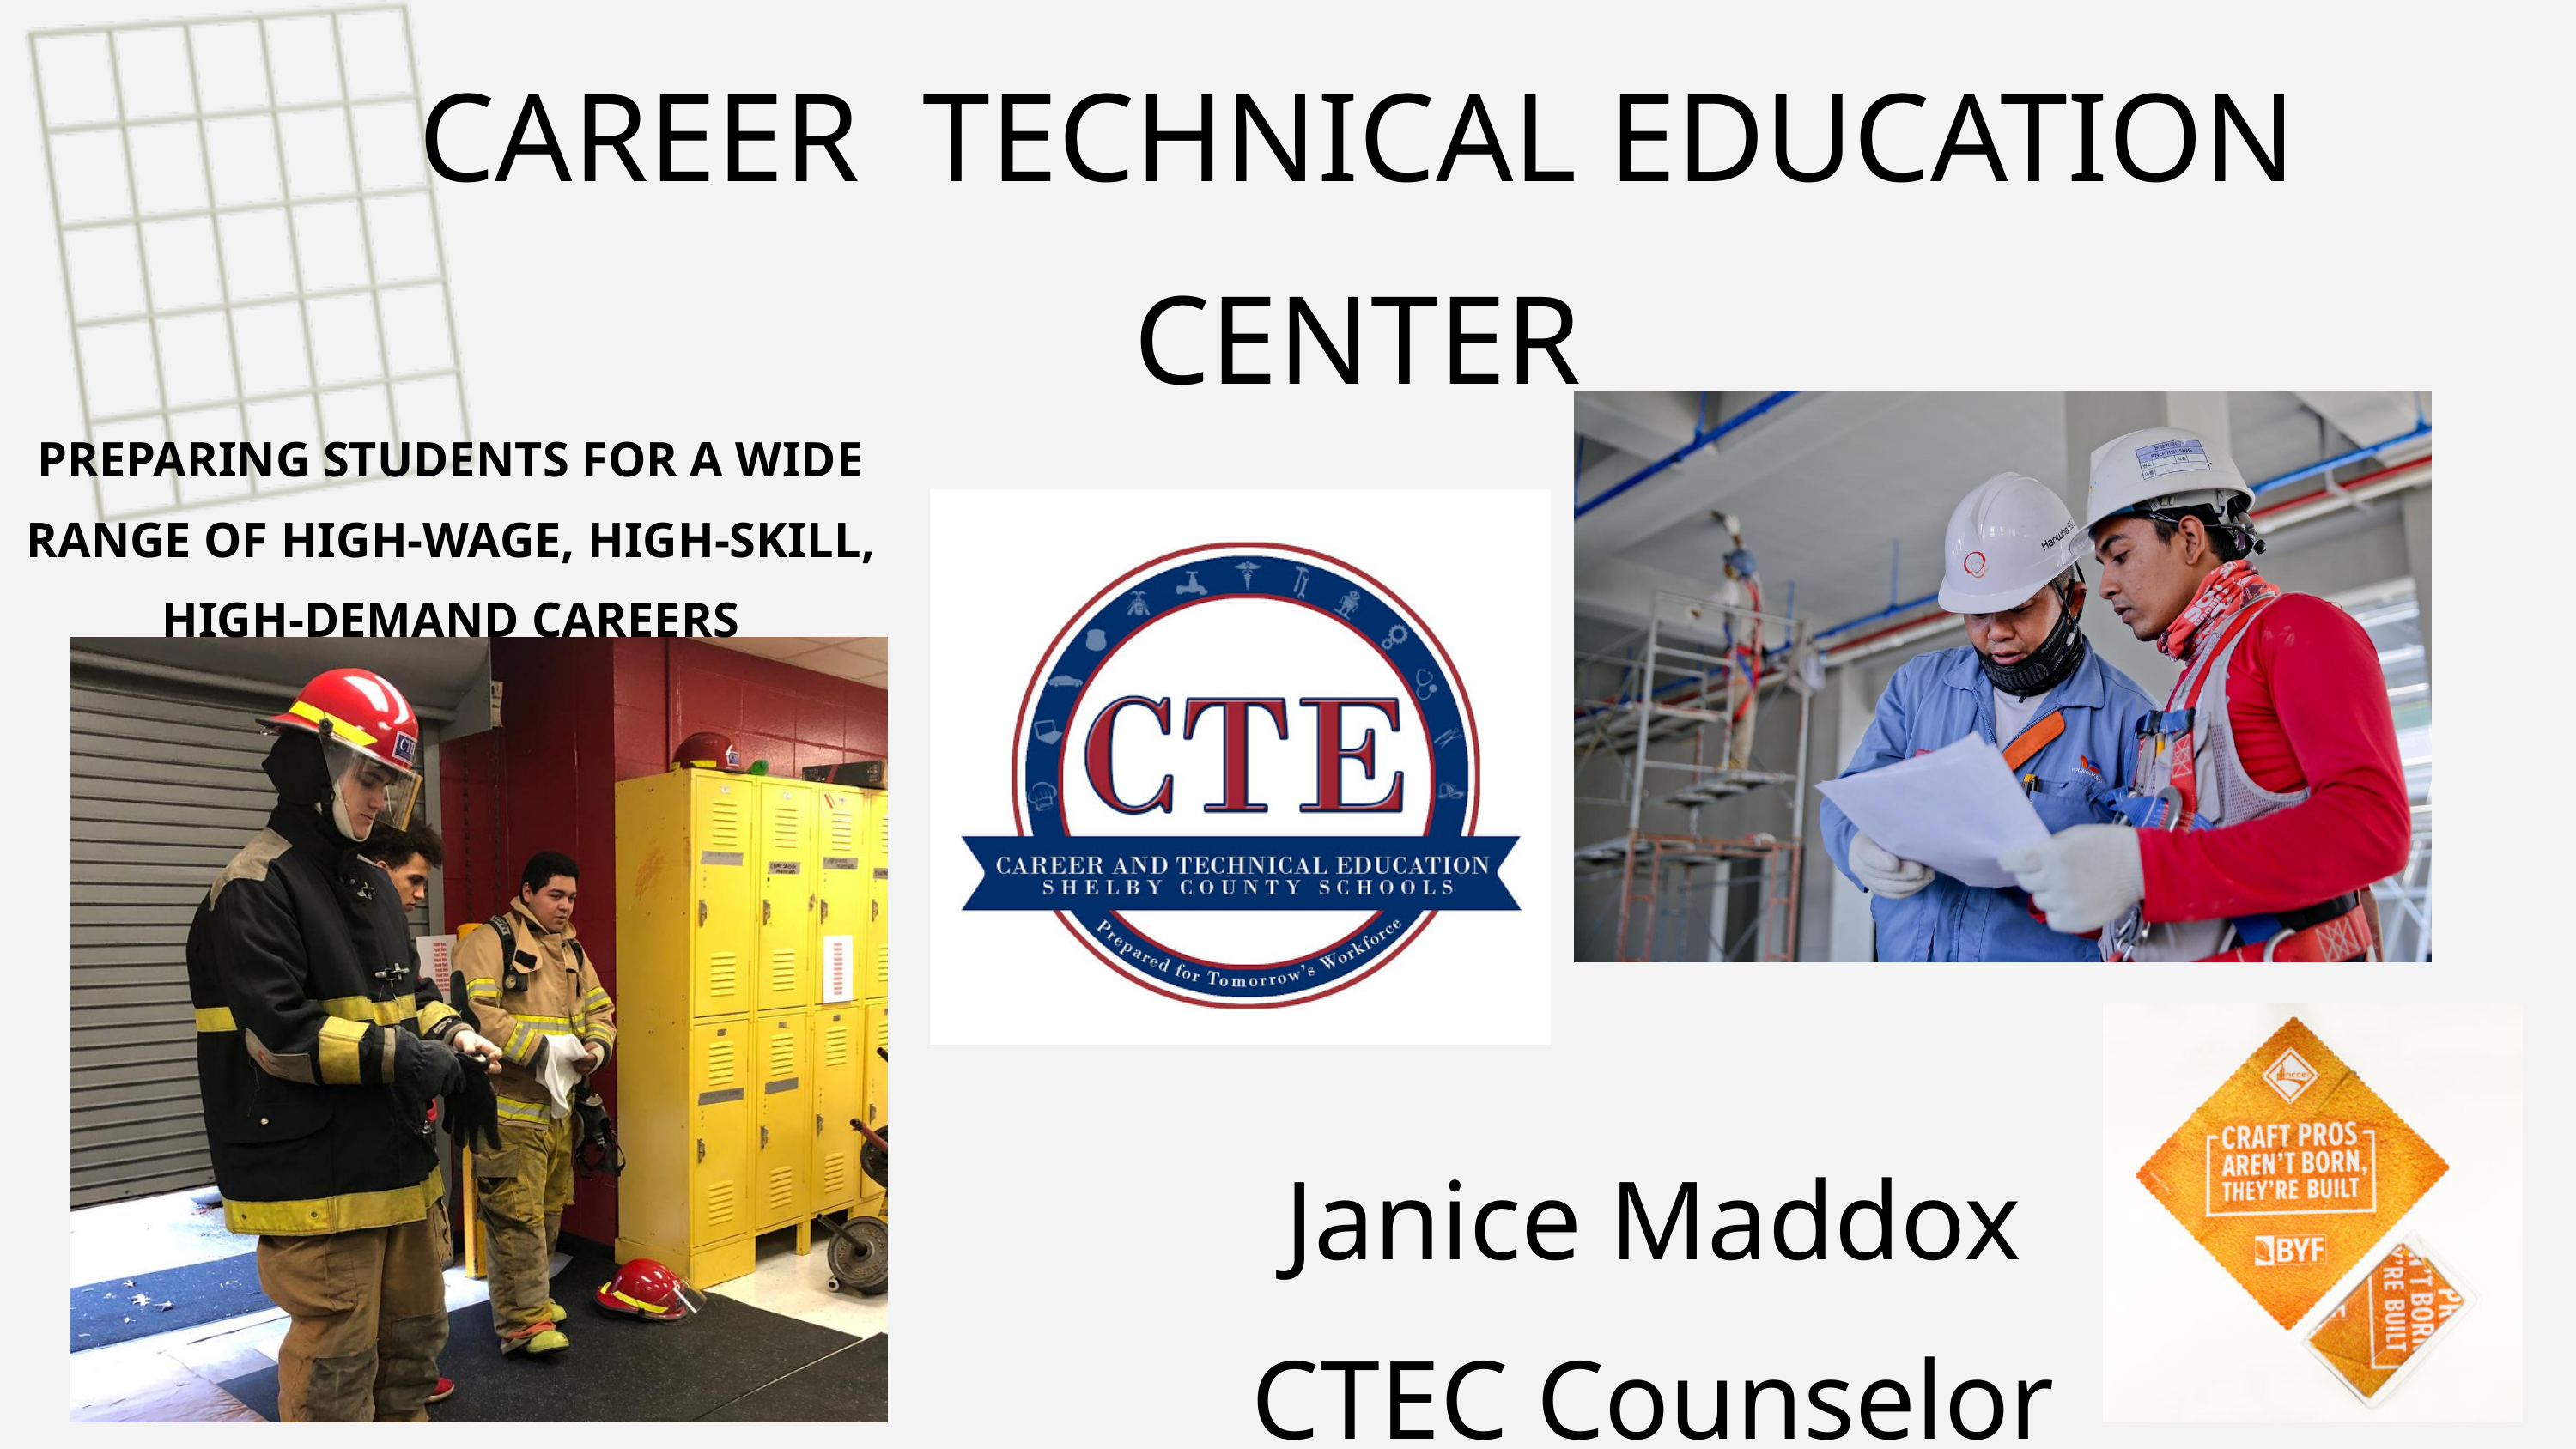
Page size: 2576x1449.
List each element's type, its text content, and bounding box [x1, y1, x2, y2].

text_box CAREER TECHNICAL EDUCATION CENTER [482, 3, 2432, 409]
picture [1574, 390, 2432, 962]
picture [930, 488, 1551, 1046]
picture [2103, 1003, 2523, 1423]
text_box Janice Maddox CTEC Counselor [1170, 1100, 2136, 1449]
picture [23, 0, 479, 526]
picture [69, 637, 888, 1423]
text_box PREPARING STUDENTS FOR A WIDE RANGE OF HIGH-WAGE, HIGH-SKILL, HIGH-DEMAND CAREERS [0, 406, 902, 647]
